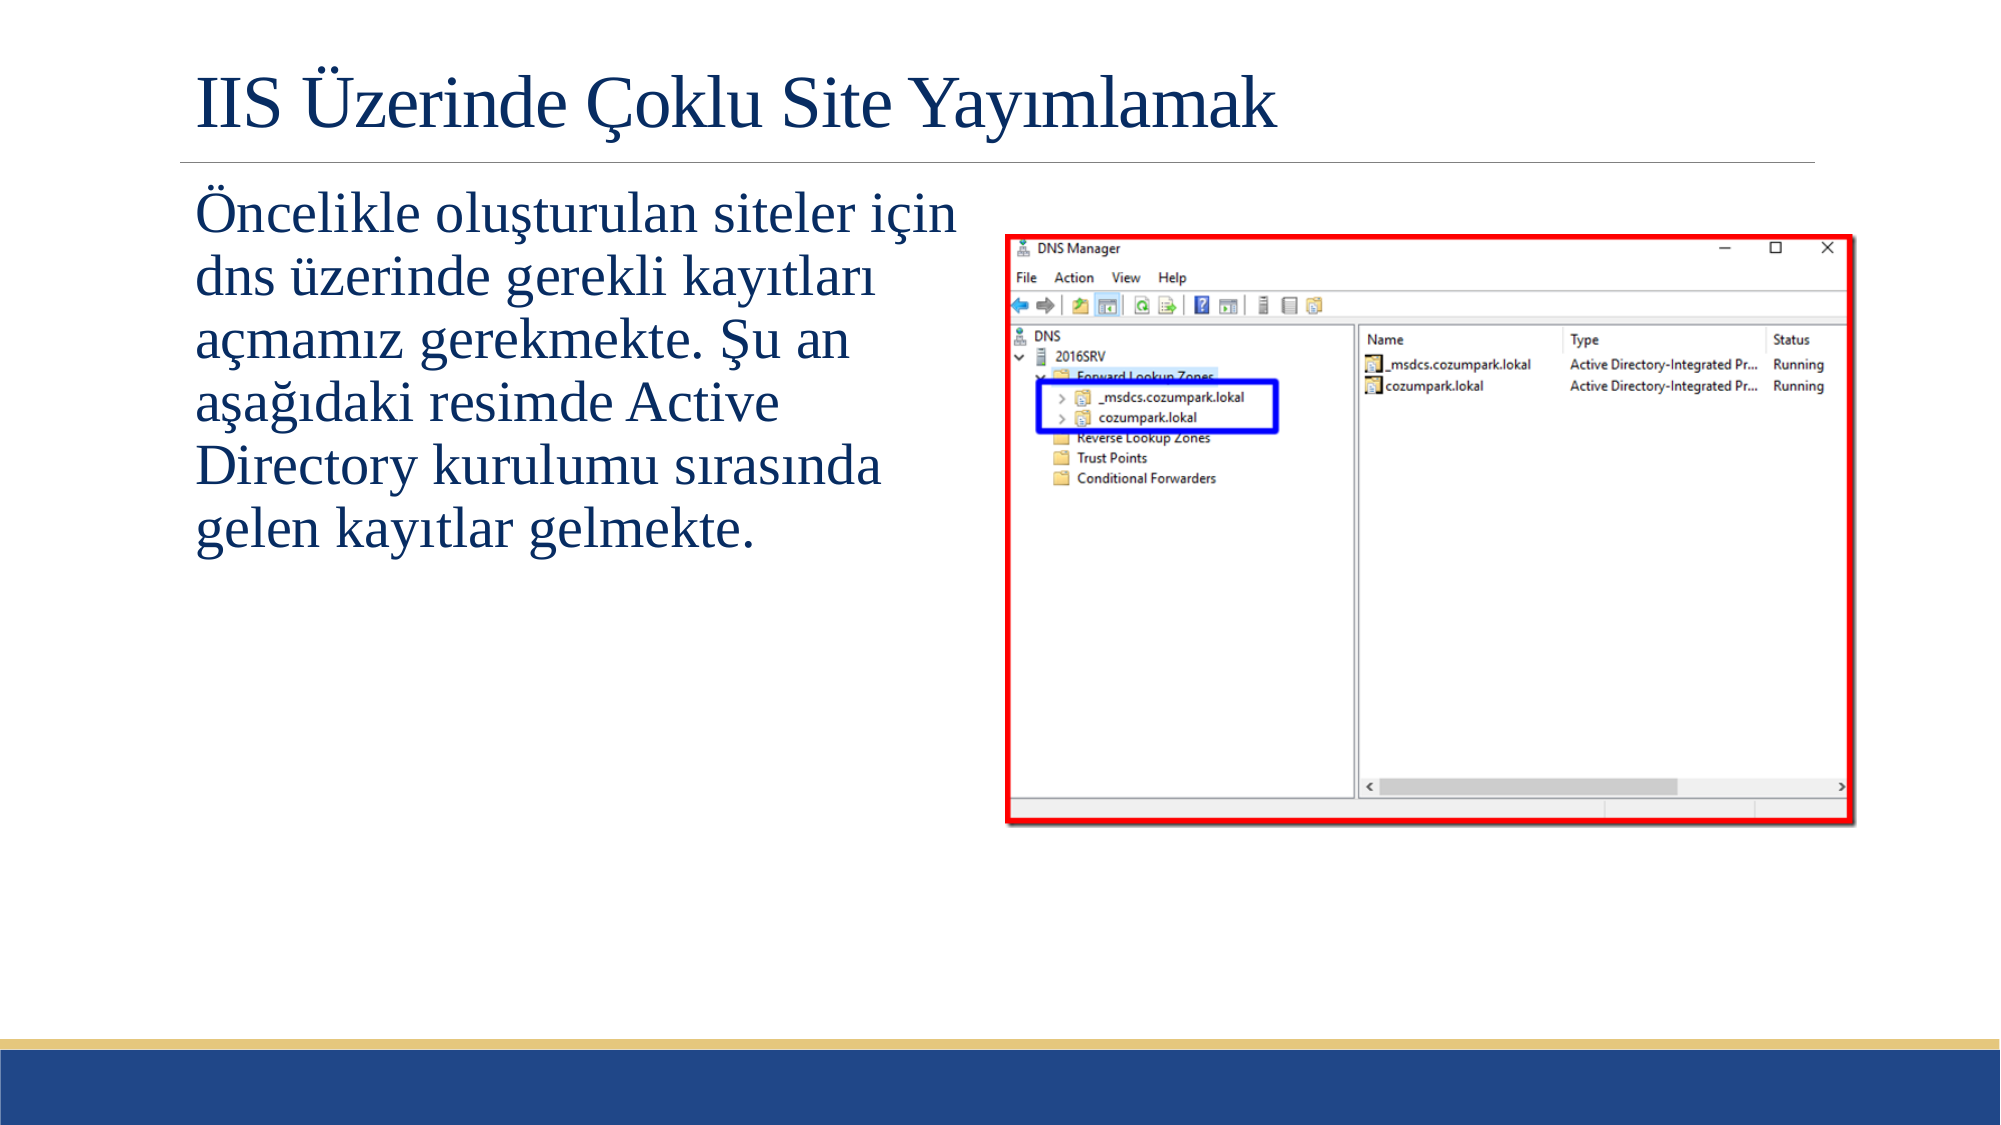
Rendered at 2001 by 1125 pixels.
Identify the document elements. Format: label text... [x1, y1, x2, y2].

list Öncelikle oluşturulan siteler için dns üzerinde gerekli kayıtları açmamız gerekmekte. Şu an aşağıdaki resimde Active Directory kurulumu sırasında gelen kayıtlar gelmekte. [180, 174, 972, 939]
title IIS Üzerinde Çoklu Site Yayımlamak [180, 47, 1830, 150]
picture [1004, 233, 1857, 829]
